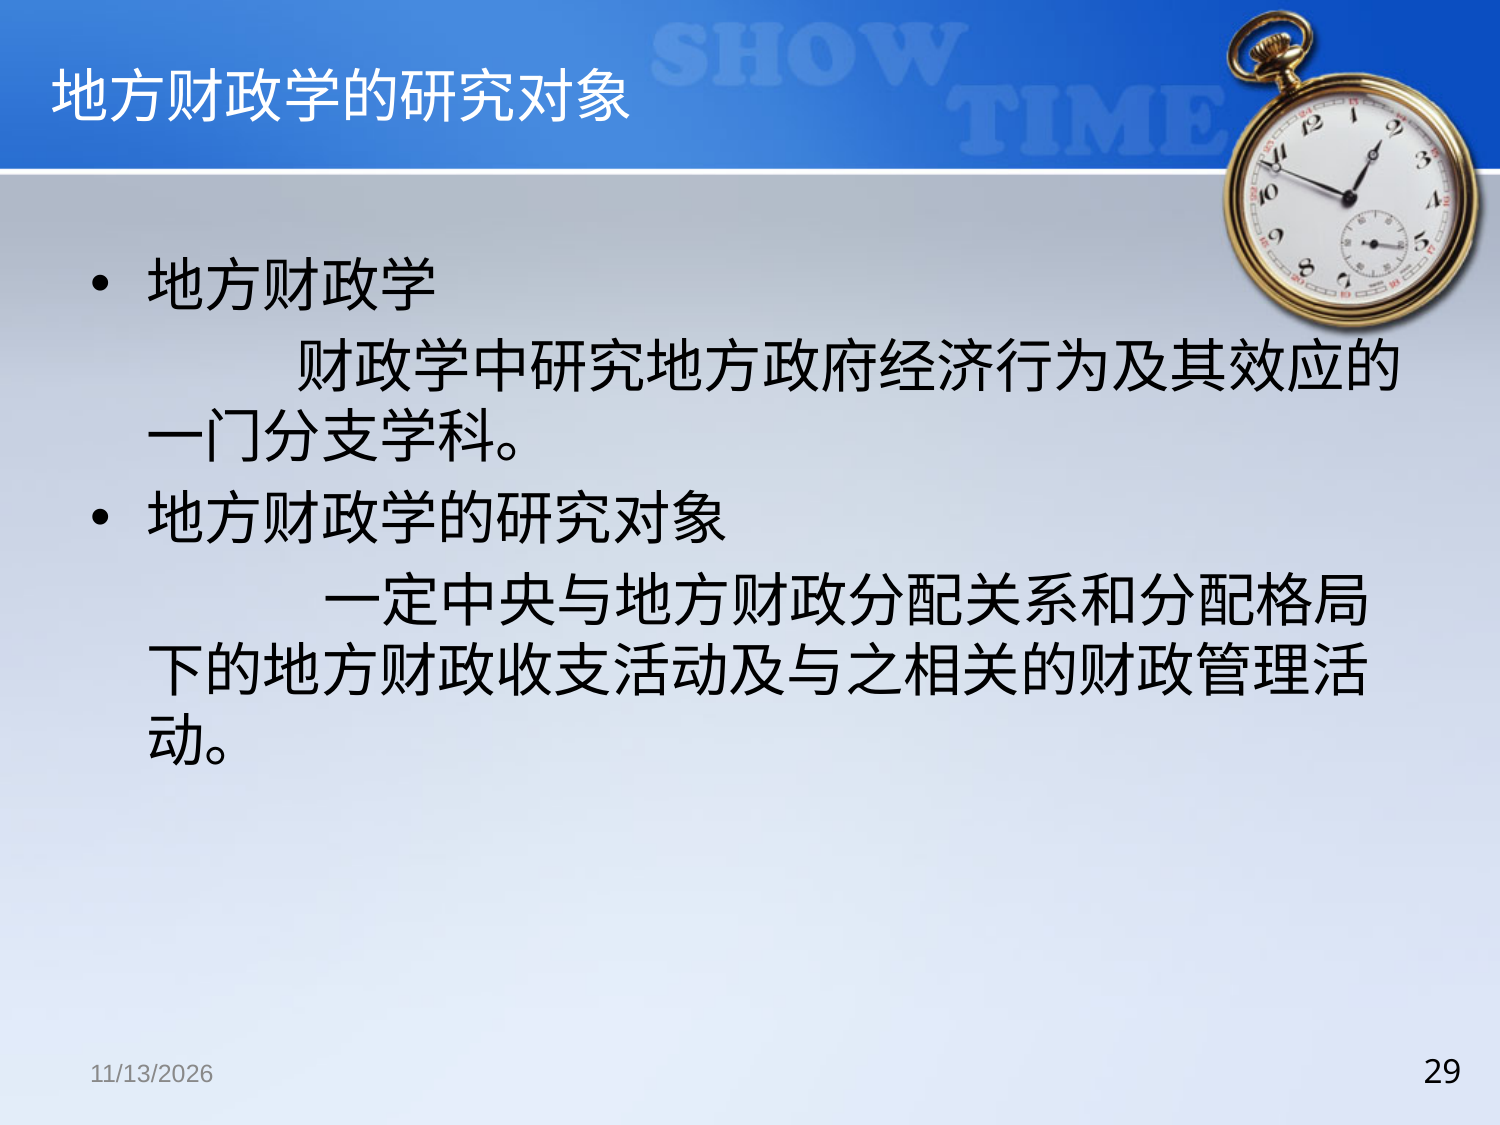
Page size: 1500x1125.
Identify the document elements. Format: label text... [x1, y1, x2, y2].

title 地方财政学的研究对象 [35, 35, 1223, 155]
list 地方财政学 财政学中研究地方政府经济行为及其效应的一门分支学科。 地方财政学的研究对象 一定中央与地方财政分配关系和分配格局下的地方财政收支活动及与之相关的财政管理活动。 [75, 240, 1425, 1006]
slide_number 29 [1074, 1042, 1477, 1103]
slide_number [75, 1042, 425, 1103]
picture [0, 0, 1500, 1125]
